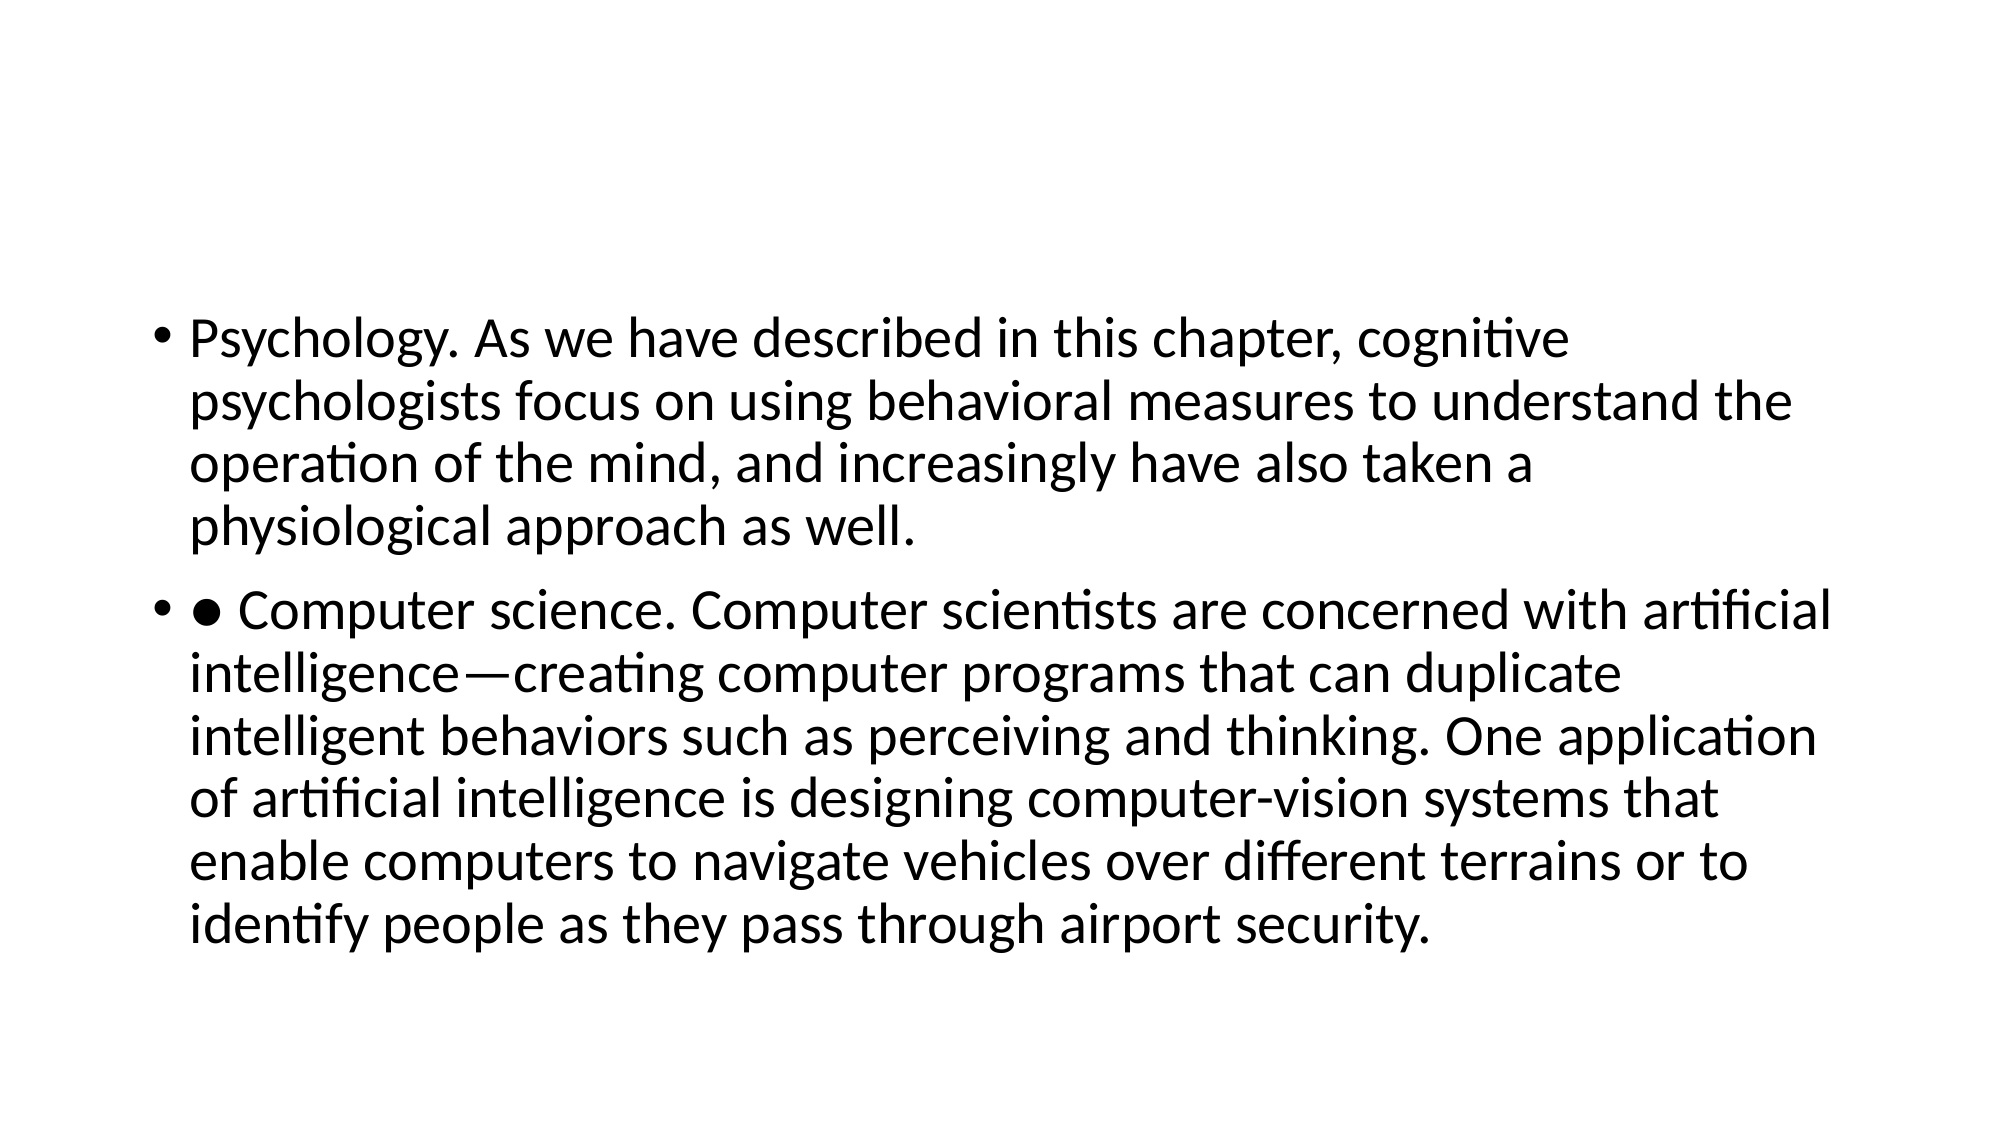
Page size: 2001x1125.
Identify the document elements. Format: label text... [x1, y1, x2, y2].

list Psychology. As we have described in this chapter, cognitive psychologists focus on using behavioral measures to understand the operation of the mind, and increasingly have also taken a physiological approach as well. ● Computer science. Computer scientists are concerned with artificial intelligence—creating computer programs that can duplicate intelligent behaviors such as perceiving and thinking. One application of artificial intelligence is designing computer-vision systems that enable computers to navigate vehicles over different terrains or to identify people as they pass through airport security. [137, 299, 1863, 1014]
